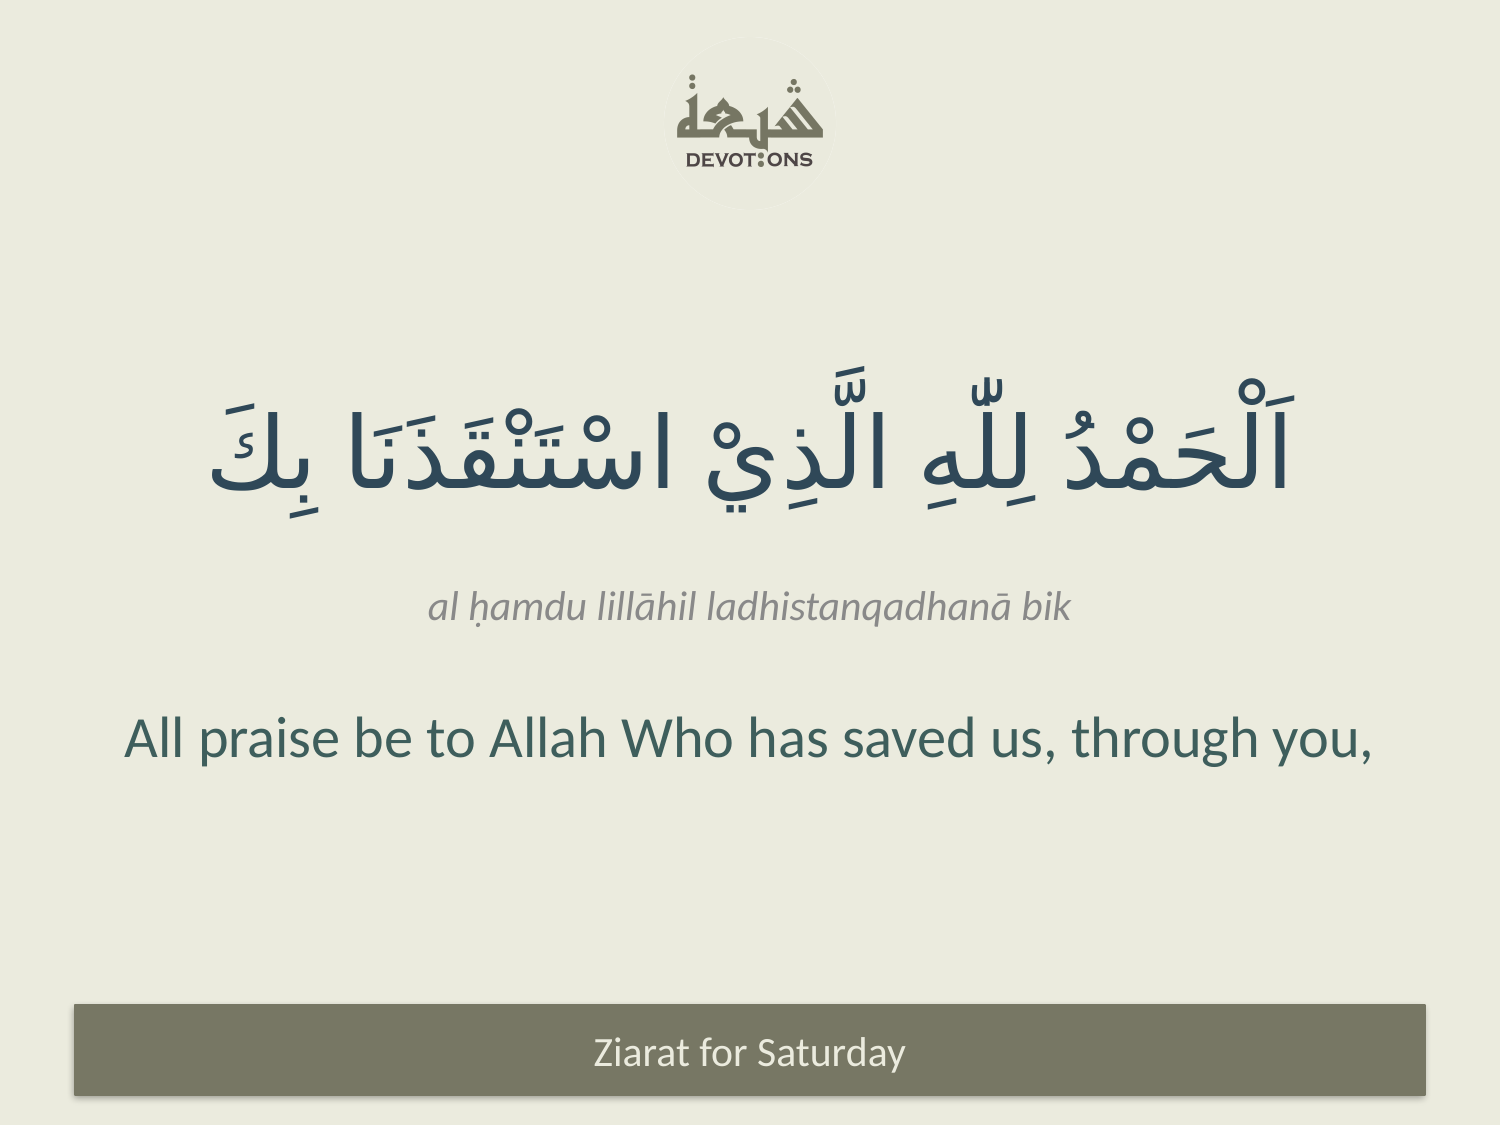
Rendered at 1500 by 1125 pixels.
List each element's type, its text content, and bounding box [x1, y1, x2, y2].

text_box Ziarat for Saturday [578, 1017, 922, 1083]
text_box اَلْحَمْدُ لِلّٰهِ الَّذِيْ اسْتَنْقَذَنَا بِكَ al ḥamdu lillāhil ladhistanqadhanā bik All praise be to Allah Who has saved us, through you, [74, 381, 1425, 776]
picture [656, 29, 844, 218]
text_box [74, 1004, 1426, 1096]
